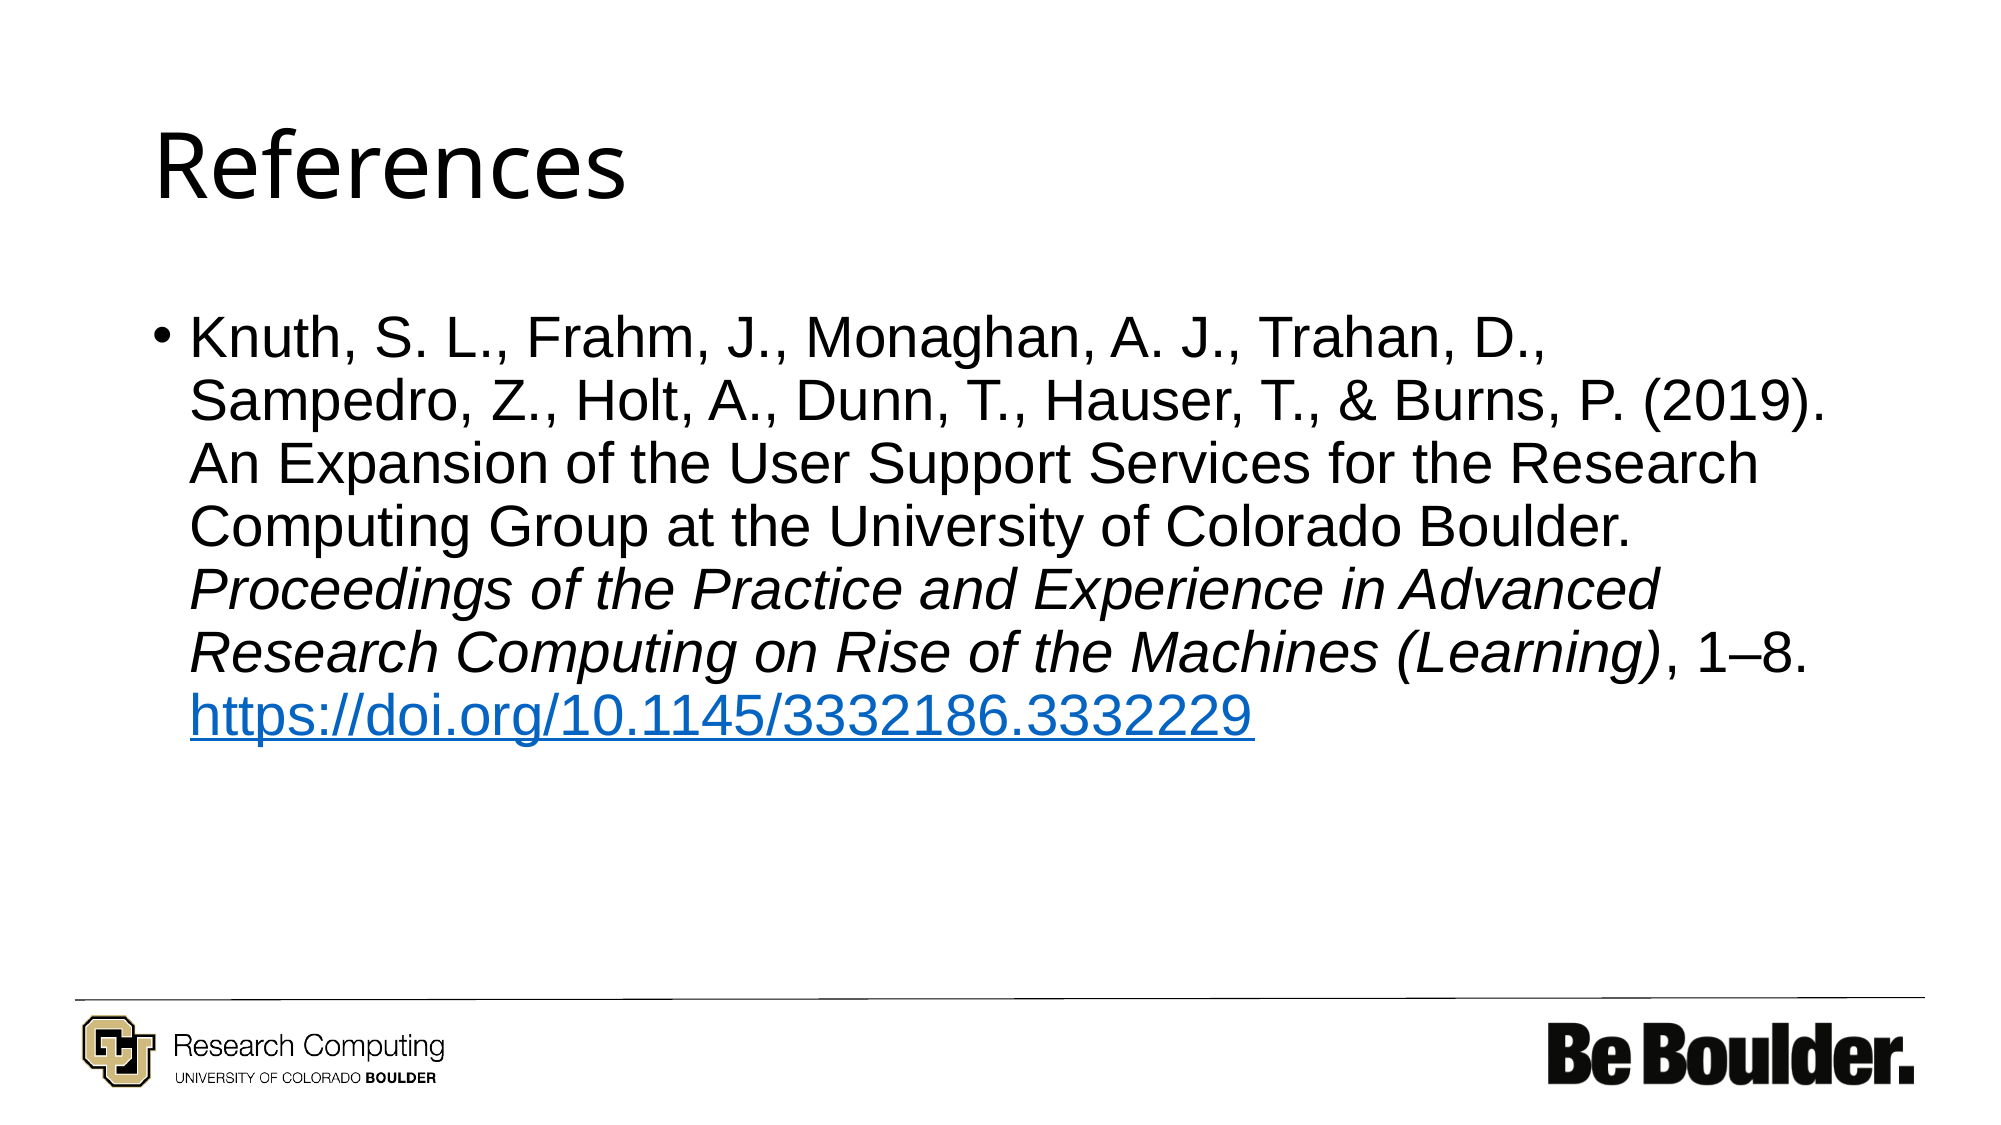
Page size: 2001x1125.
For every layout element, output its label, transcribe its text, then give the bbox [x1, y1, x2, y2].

picture [81, 1015, 444, 1088]
picture [1524, 1015, 1938, 1088]
list Knuth, S. L., Frahm, J., Monaghan, A. J., Trahan, D., Sampedro, Z., Holt, A., Dunn, T., Hauser, T., & Burns, P. (2019). An Expansion of the User Support Services for the Research Computing Group at the University of Colorado Boulder. Proceedings of the Practice and Experience in Advanced Research Computing on Rise of the Machines (Learning), 1–8. https://doi.org/10.1145/3332186.3332229 [137, 299, 1863, 983]
title References [137, 59, 1863, 278]
